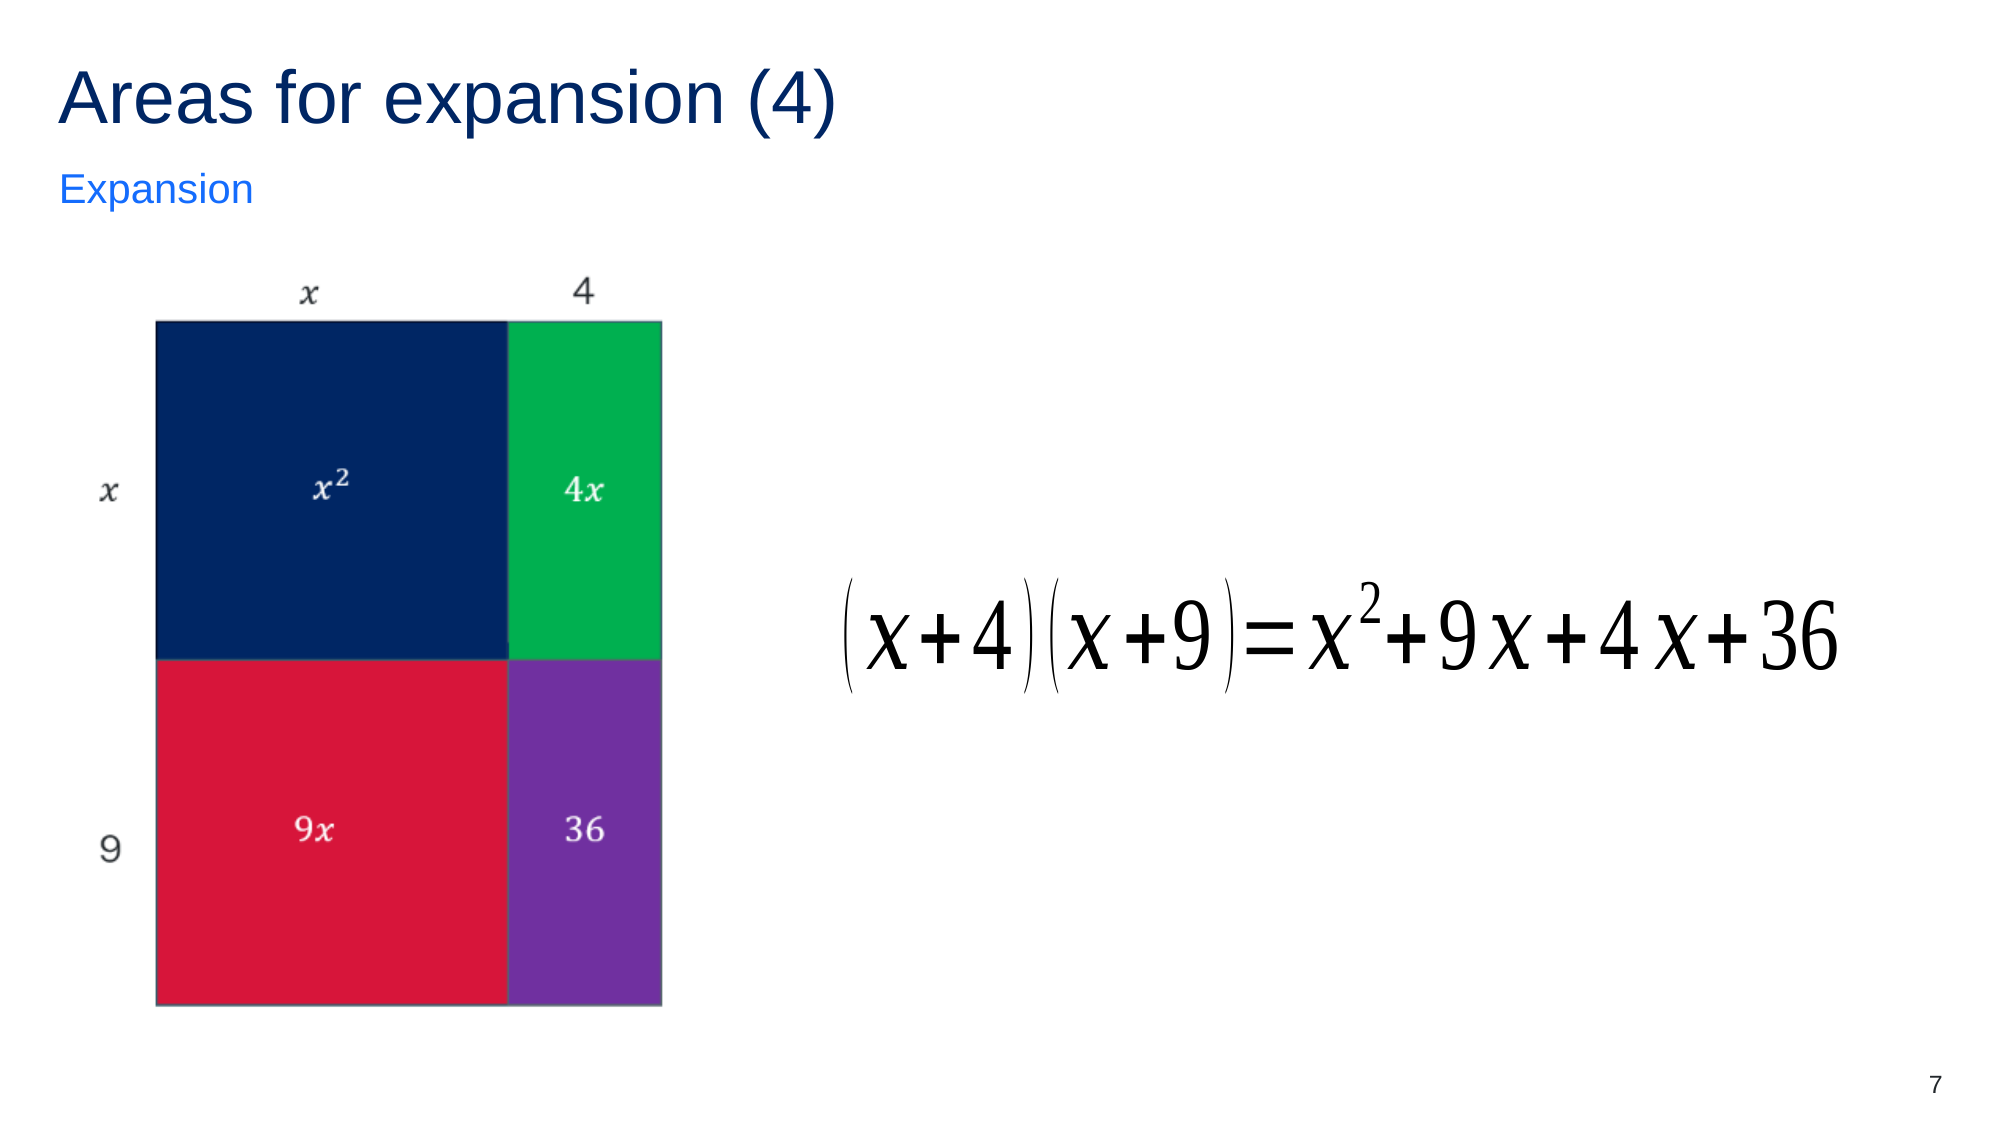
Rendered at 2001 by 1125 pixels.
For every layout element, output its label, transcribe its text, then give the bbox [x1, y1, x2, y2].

list Expansion [59, 161, 1943, 212]
title Areas for expansion (4) [59, 59, 1943, 149]
slide_number 7 [1824, 1068, 1943, 1099]
picture [59, 248, 675, 1018]
